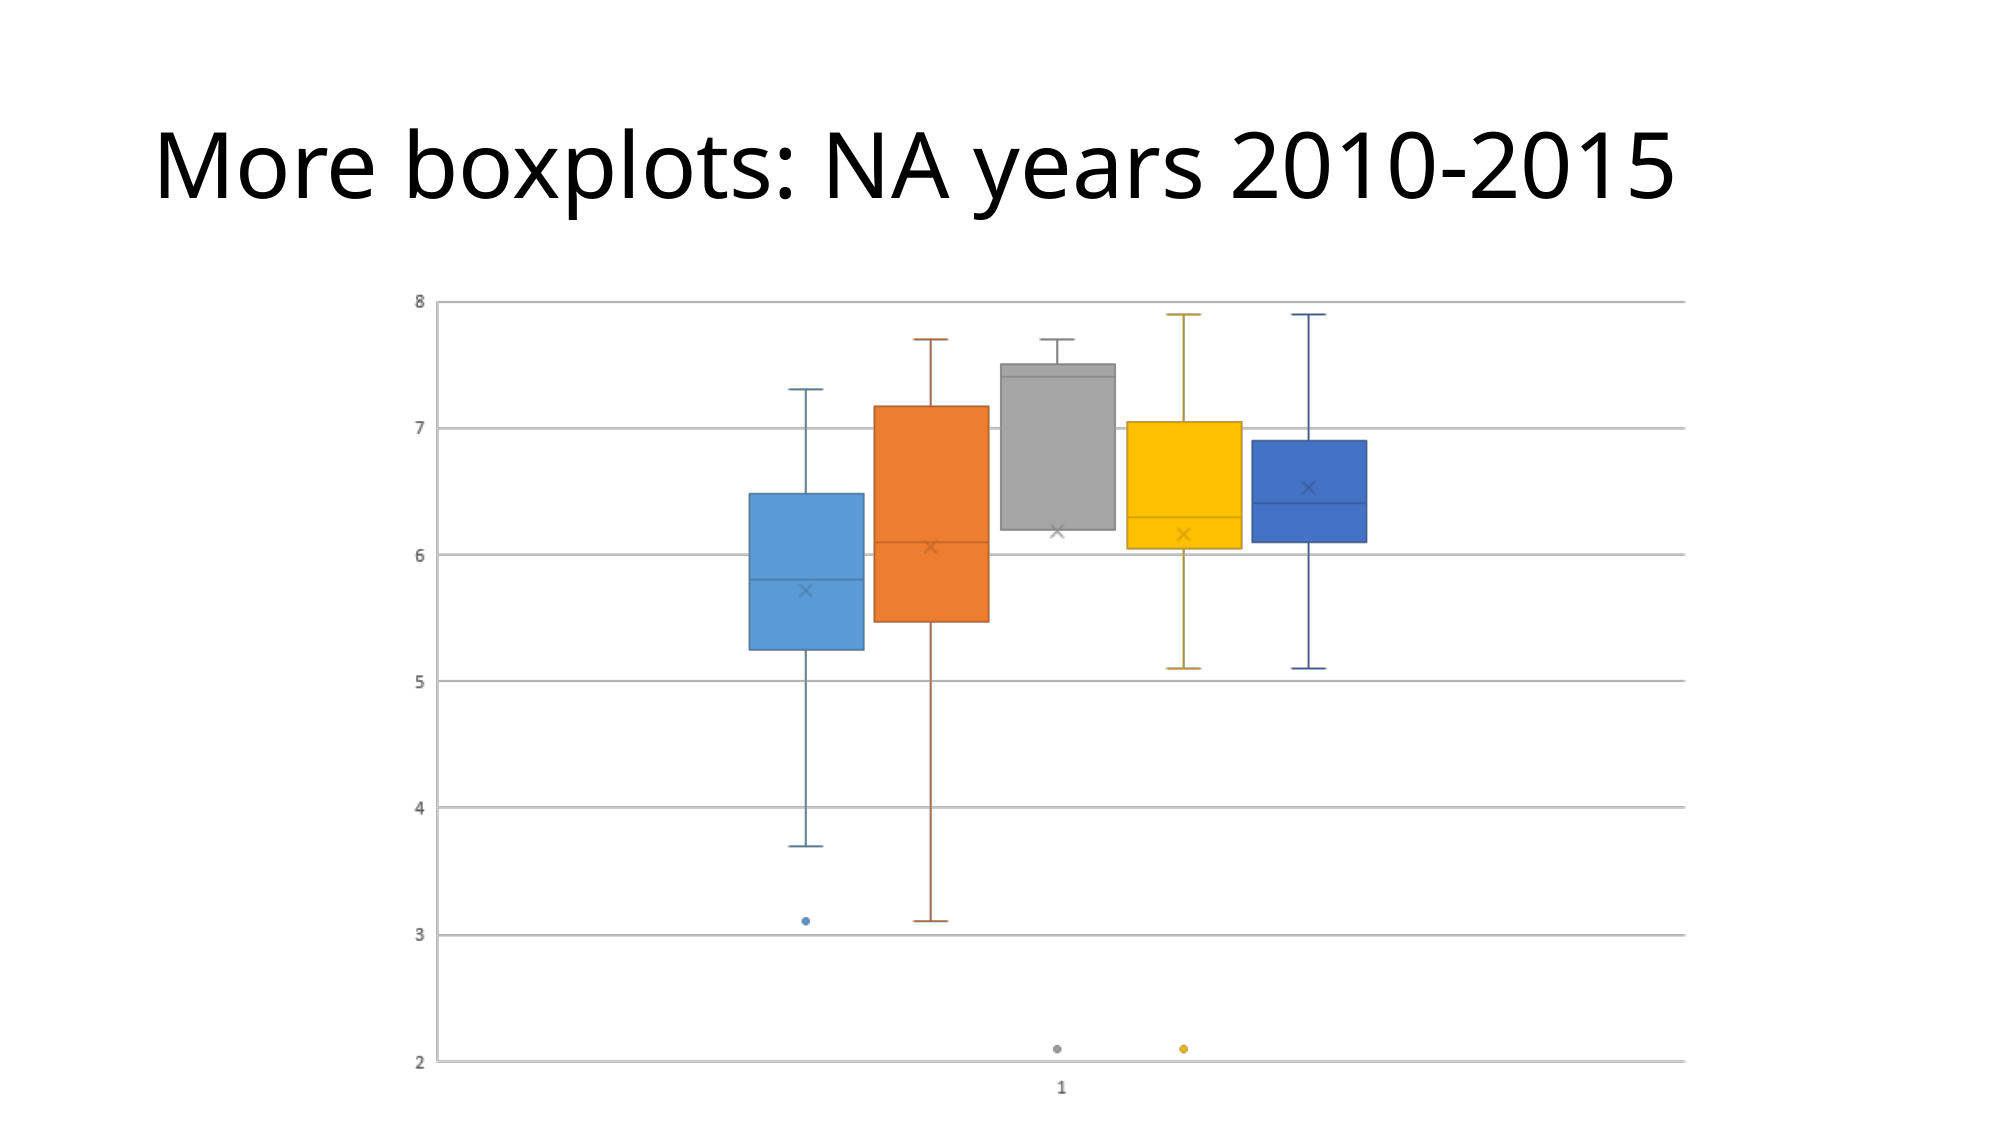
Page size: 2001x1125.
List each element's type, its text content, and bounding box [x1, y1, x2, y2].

title More boxplots: NA years 2010-2015 [137, 59, 1863, 278]
picture [390, 236, 1700, 1125]
